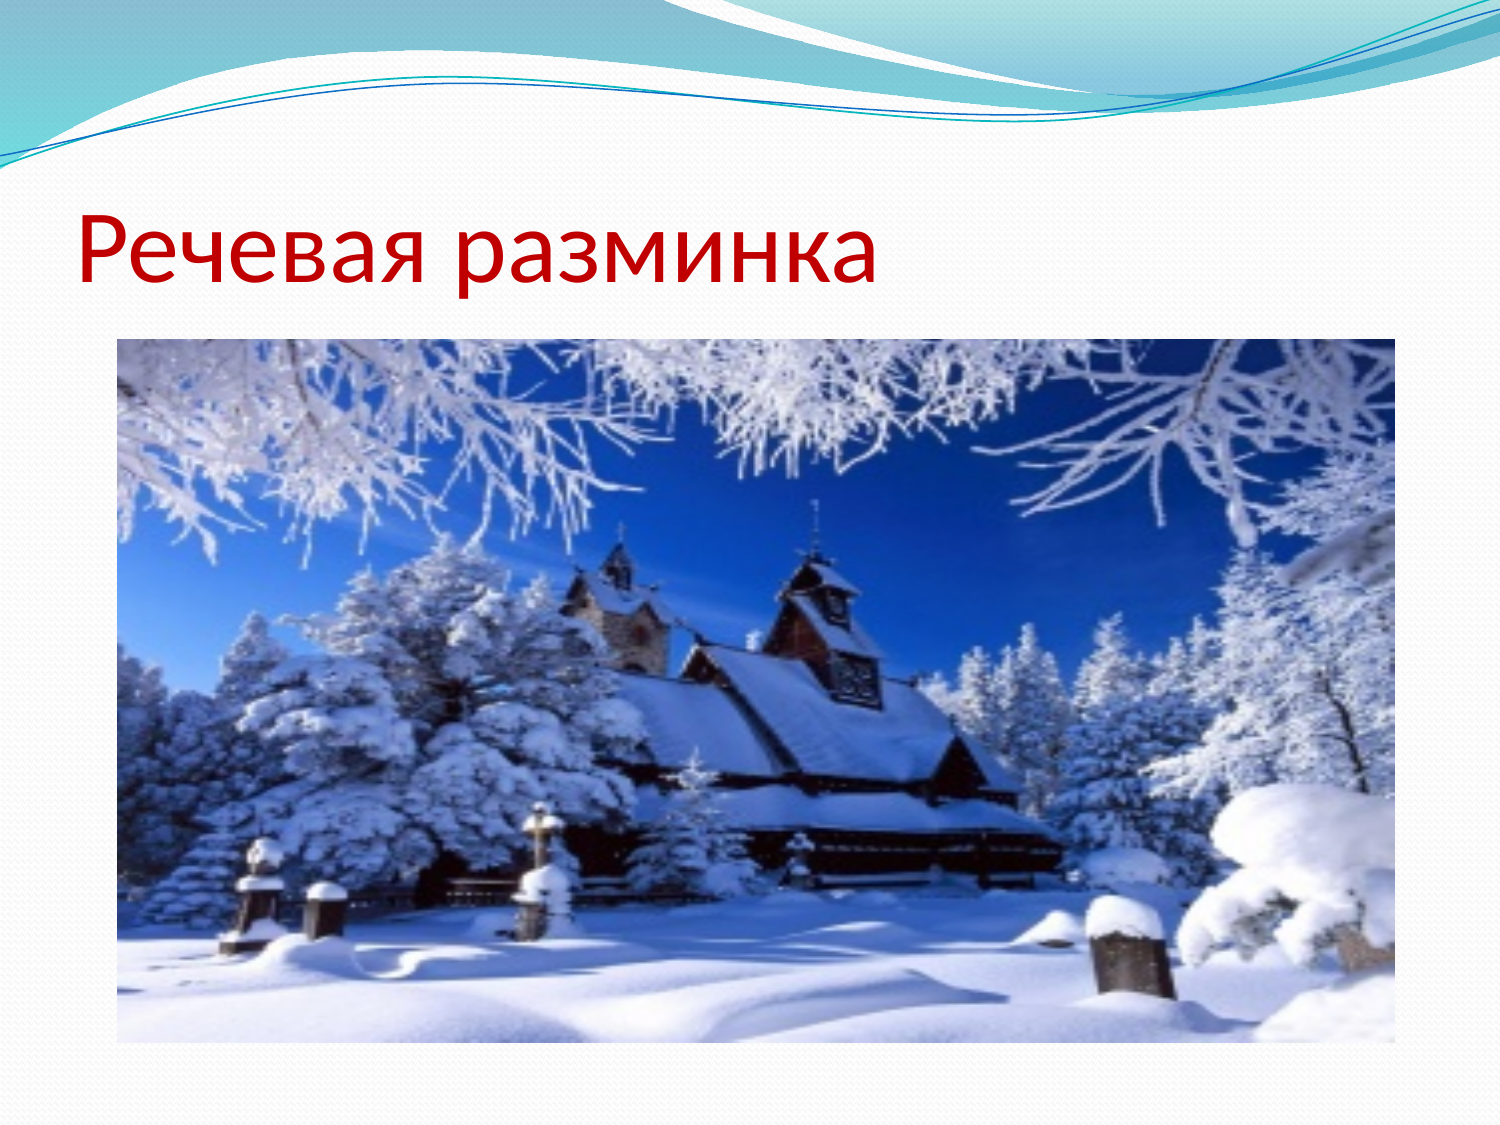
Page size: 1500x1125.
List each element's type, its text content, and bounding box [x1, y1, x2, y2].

title Речевая разминка [75, 115, 1425, 303]
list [116, 339, 1395, 1044]
